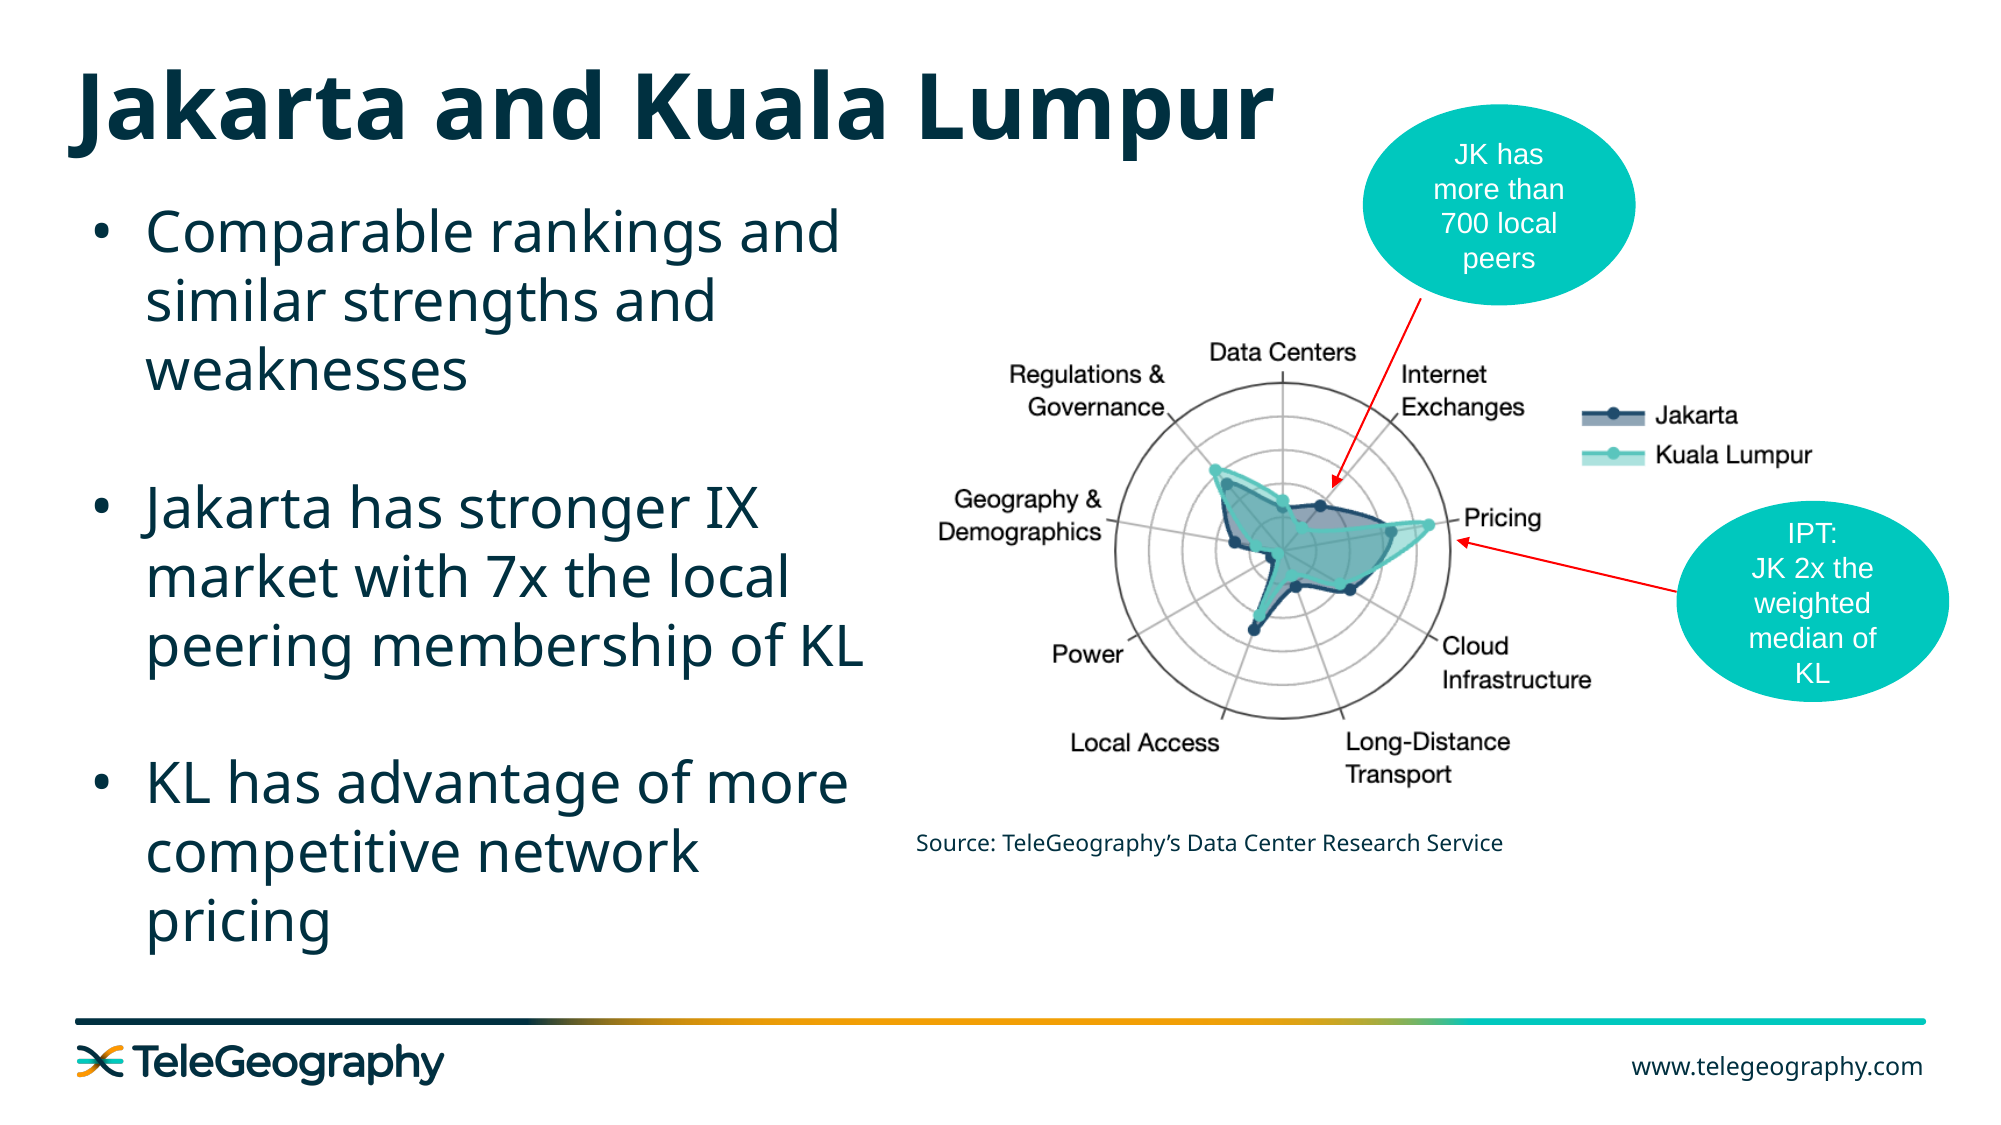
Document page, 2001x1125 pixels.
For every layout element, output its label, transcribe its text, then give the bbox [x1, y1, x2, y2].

text_box JK has more than 700 local peers [1362, 104, 1636, 306]
picture [884, 313, 1842, 812]
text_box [1332, 298, 1422, 489]
picture [19, 854, 1964, 1125]
text_box IPT: JK 2x the weighted median of KL [1846, 503, 1950, 699]
text_box Source: TeleGeography’s Data Center Research Service [916, 828, 1841, 874]
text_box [1456, 539, 1677, 592]
title Jakarta and Kuala Lumpur [75, 60, 1925, 173]
list Comparable rankings and similar strengths and weaknesses Jakarta has stronger IX market with 7x the local peering membership of KL KL has advantage of more competitive network pricing [75, 187, 909, 977]
